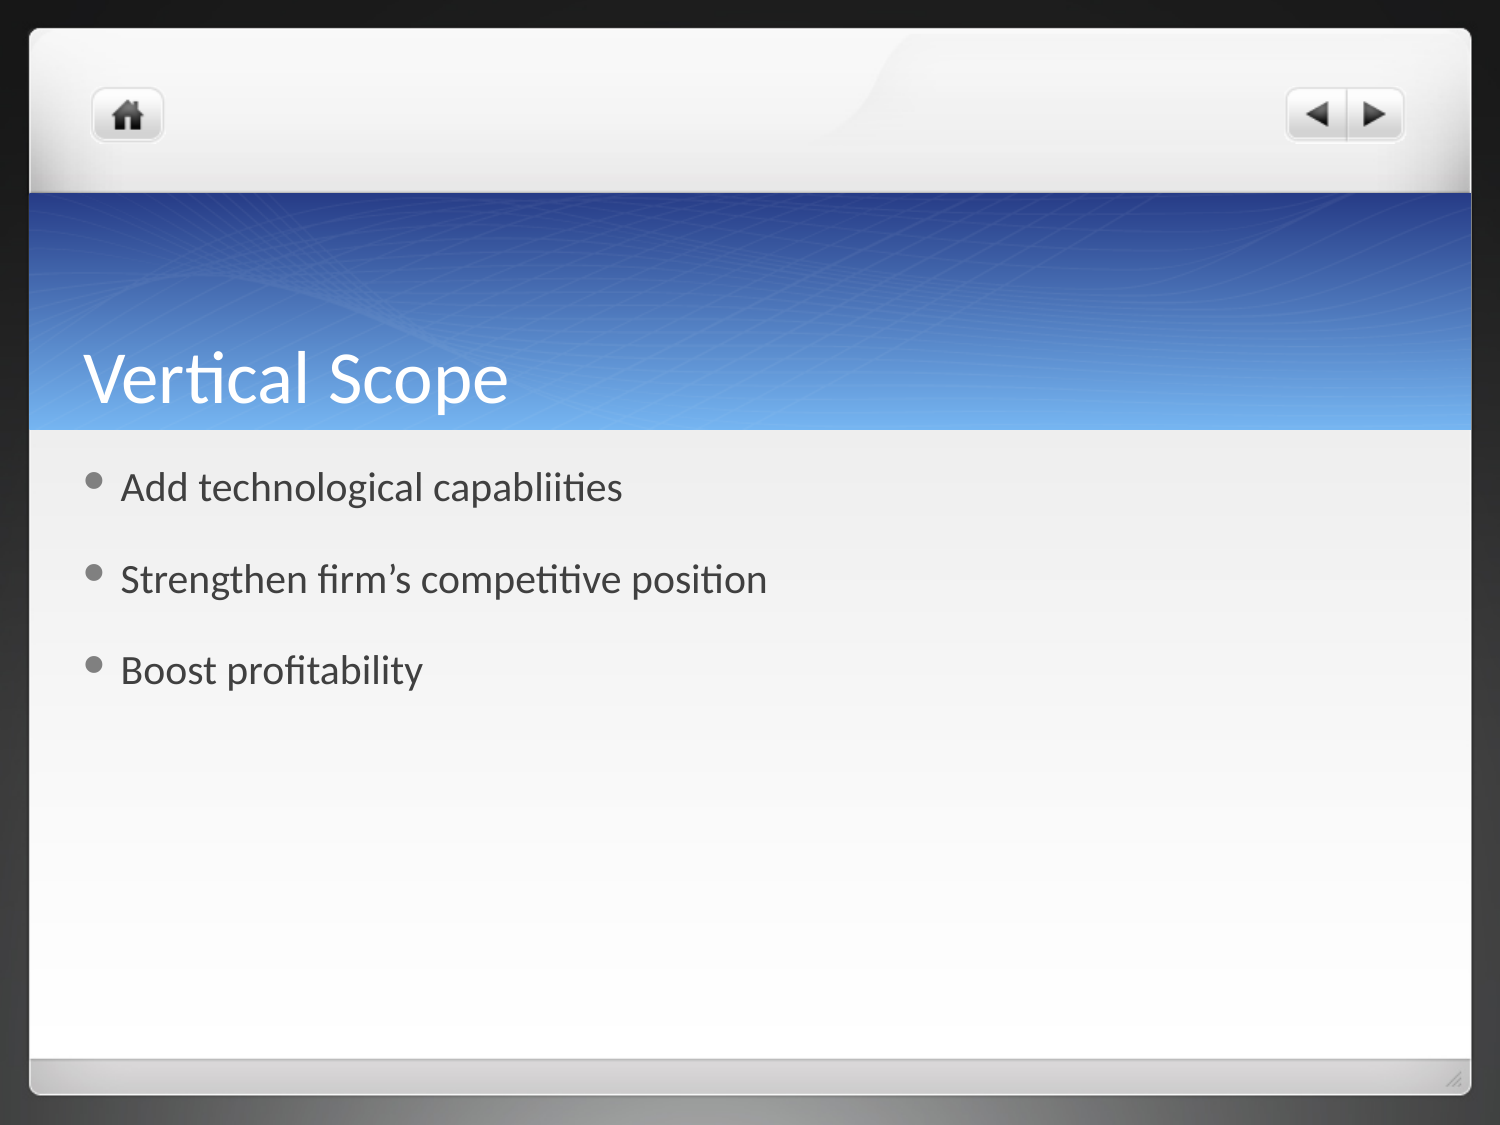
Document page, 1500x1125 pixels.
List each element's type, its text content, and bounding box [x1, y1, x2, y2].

title Vertical Scope [68, 238, 1432, 427]
picture [0, 0, 1500, 1125]
list Add technological capabliities Strengthen firm’s competitive position Boost profitability [68, 452, 1432, 1025]
